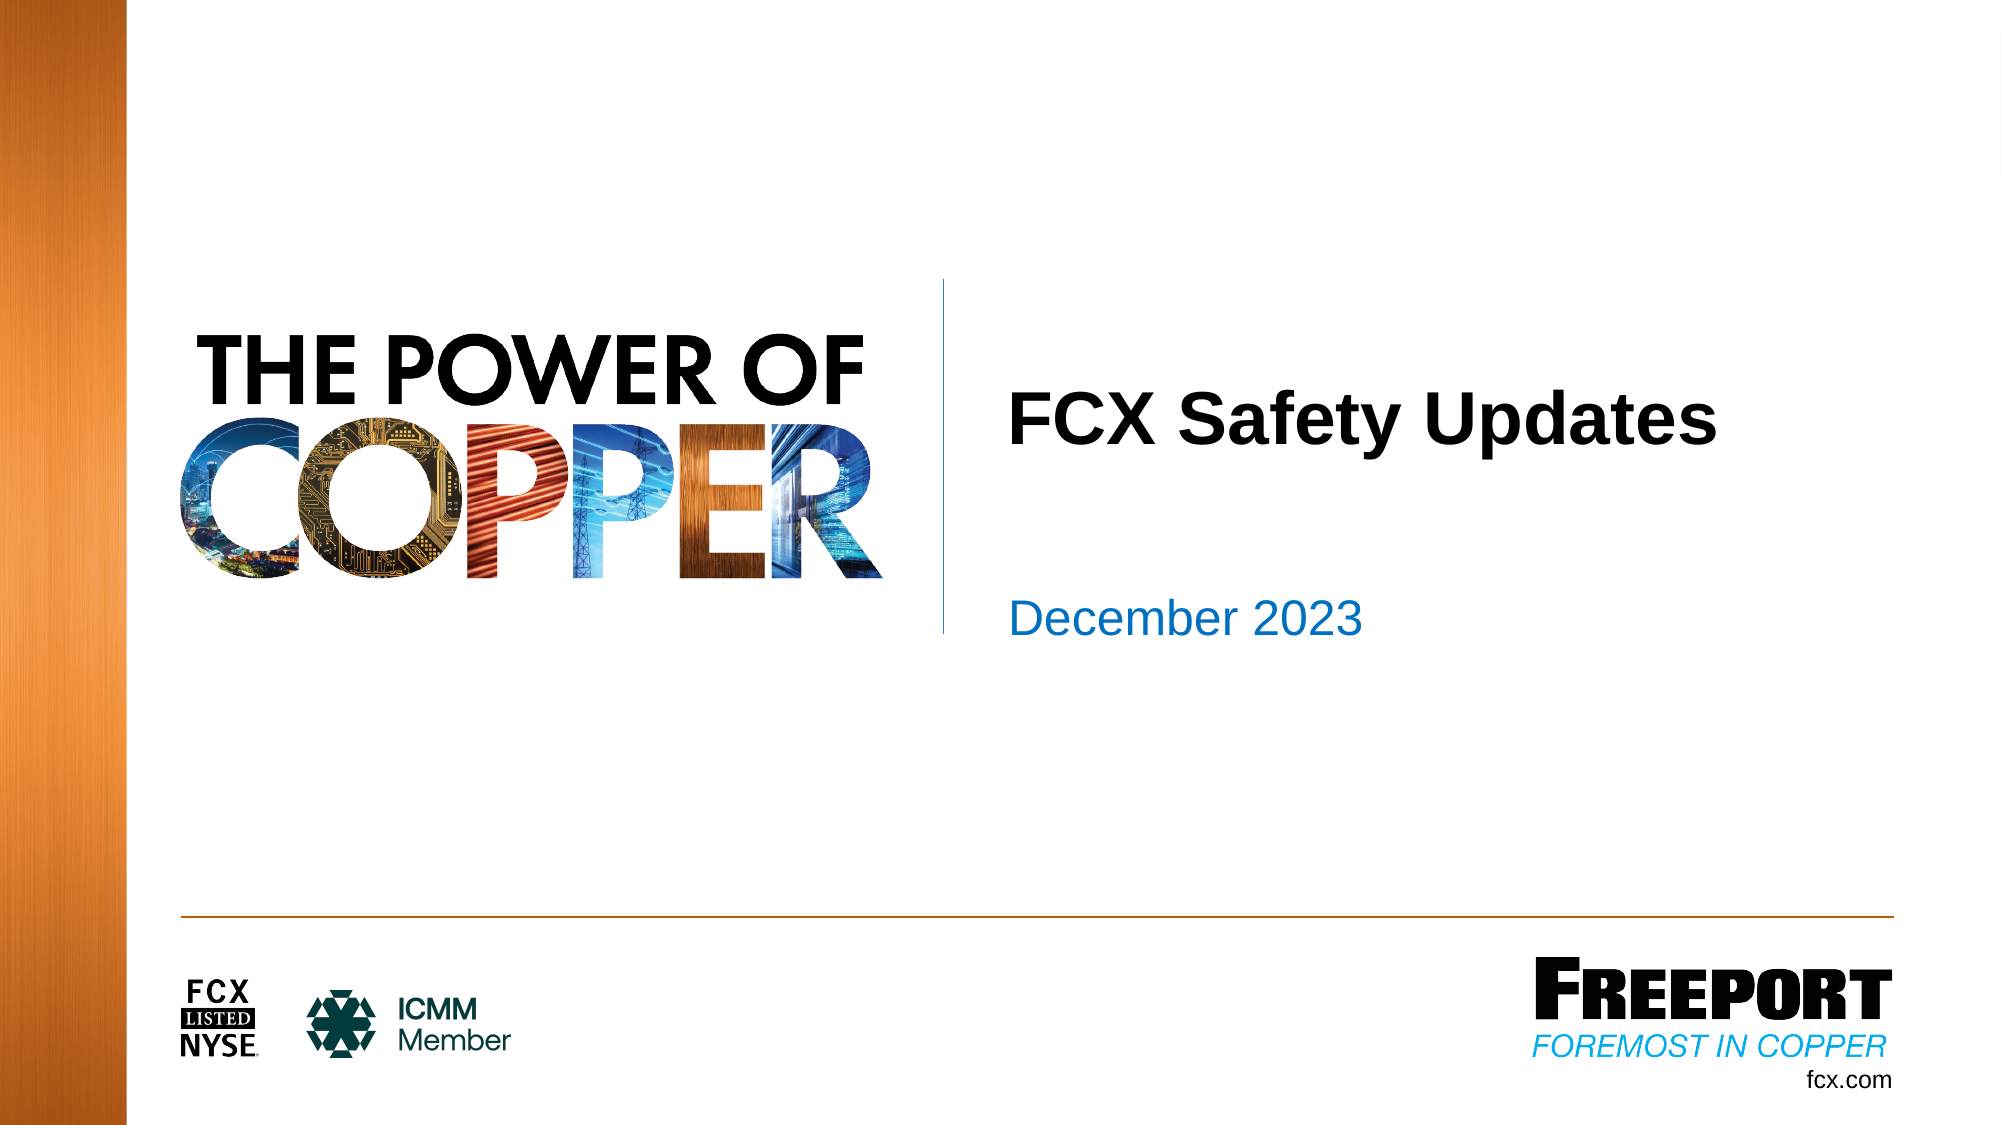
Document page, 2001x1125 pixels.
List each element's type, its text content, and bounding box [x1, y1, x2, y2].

subtitle December 2023 [993, 584, 1896, 680]
picture [1861, 1076, 1869, 1086]
picture [181, 979, 259, 1057]
picture [165, 323, 893, 594]
picture [0, 0, 127, 1125]
picture [306, 990, 511, 1058]
title FCX Safety Updates [992, 266, 1895, 563]
picture [1875, 1076, 1880, 1086]
picture [1501, 928, 1923, 1086]
